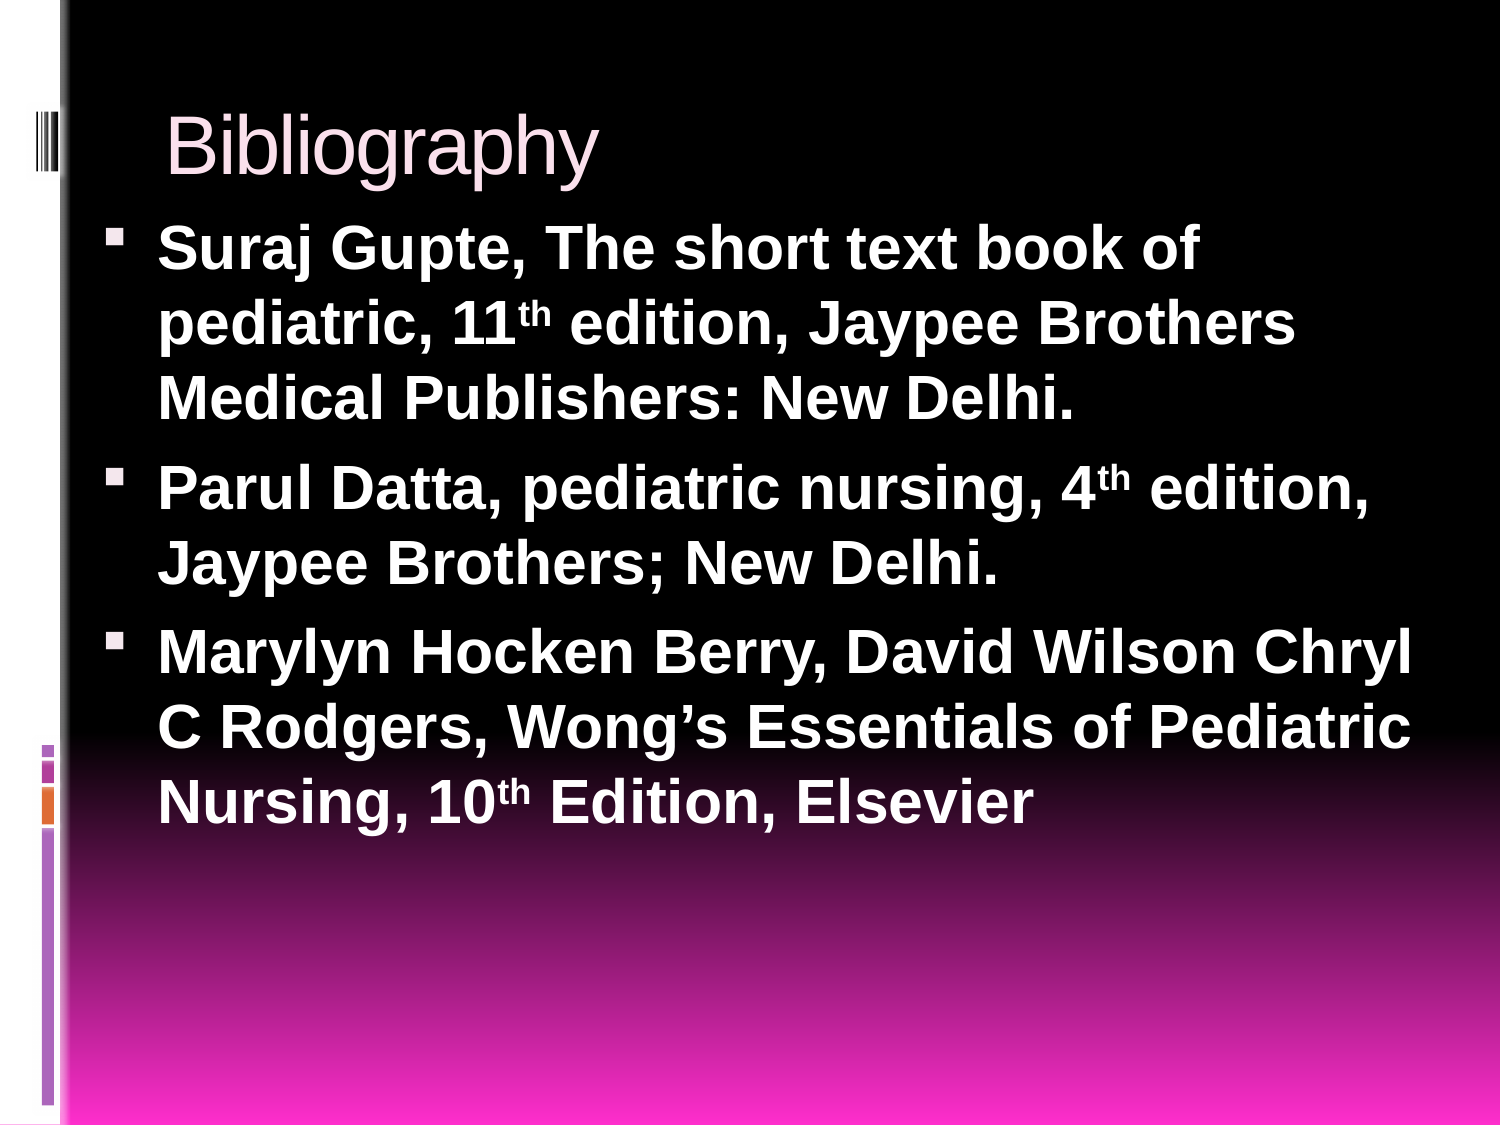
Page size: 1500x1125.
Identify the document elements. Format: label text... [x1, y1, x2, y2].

list Suraj Gupte, The short text book of pediatric, 11th edition, Jaypee Brothers Medical Publishers: New Delhi. Parul Datta, pediatric nursing, 4th edition, Jaypee Brothers; New Delhi. Marylyn Hocken Berry, David Wilson Chryl C Rodgers, Wong’s Essentials of Pediatric Nursing, 10th Edition, Elsevier [75, 200, 1463, 1043]
title Bibliography [150, 83, 1425, 200]
